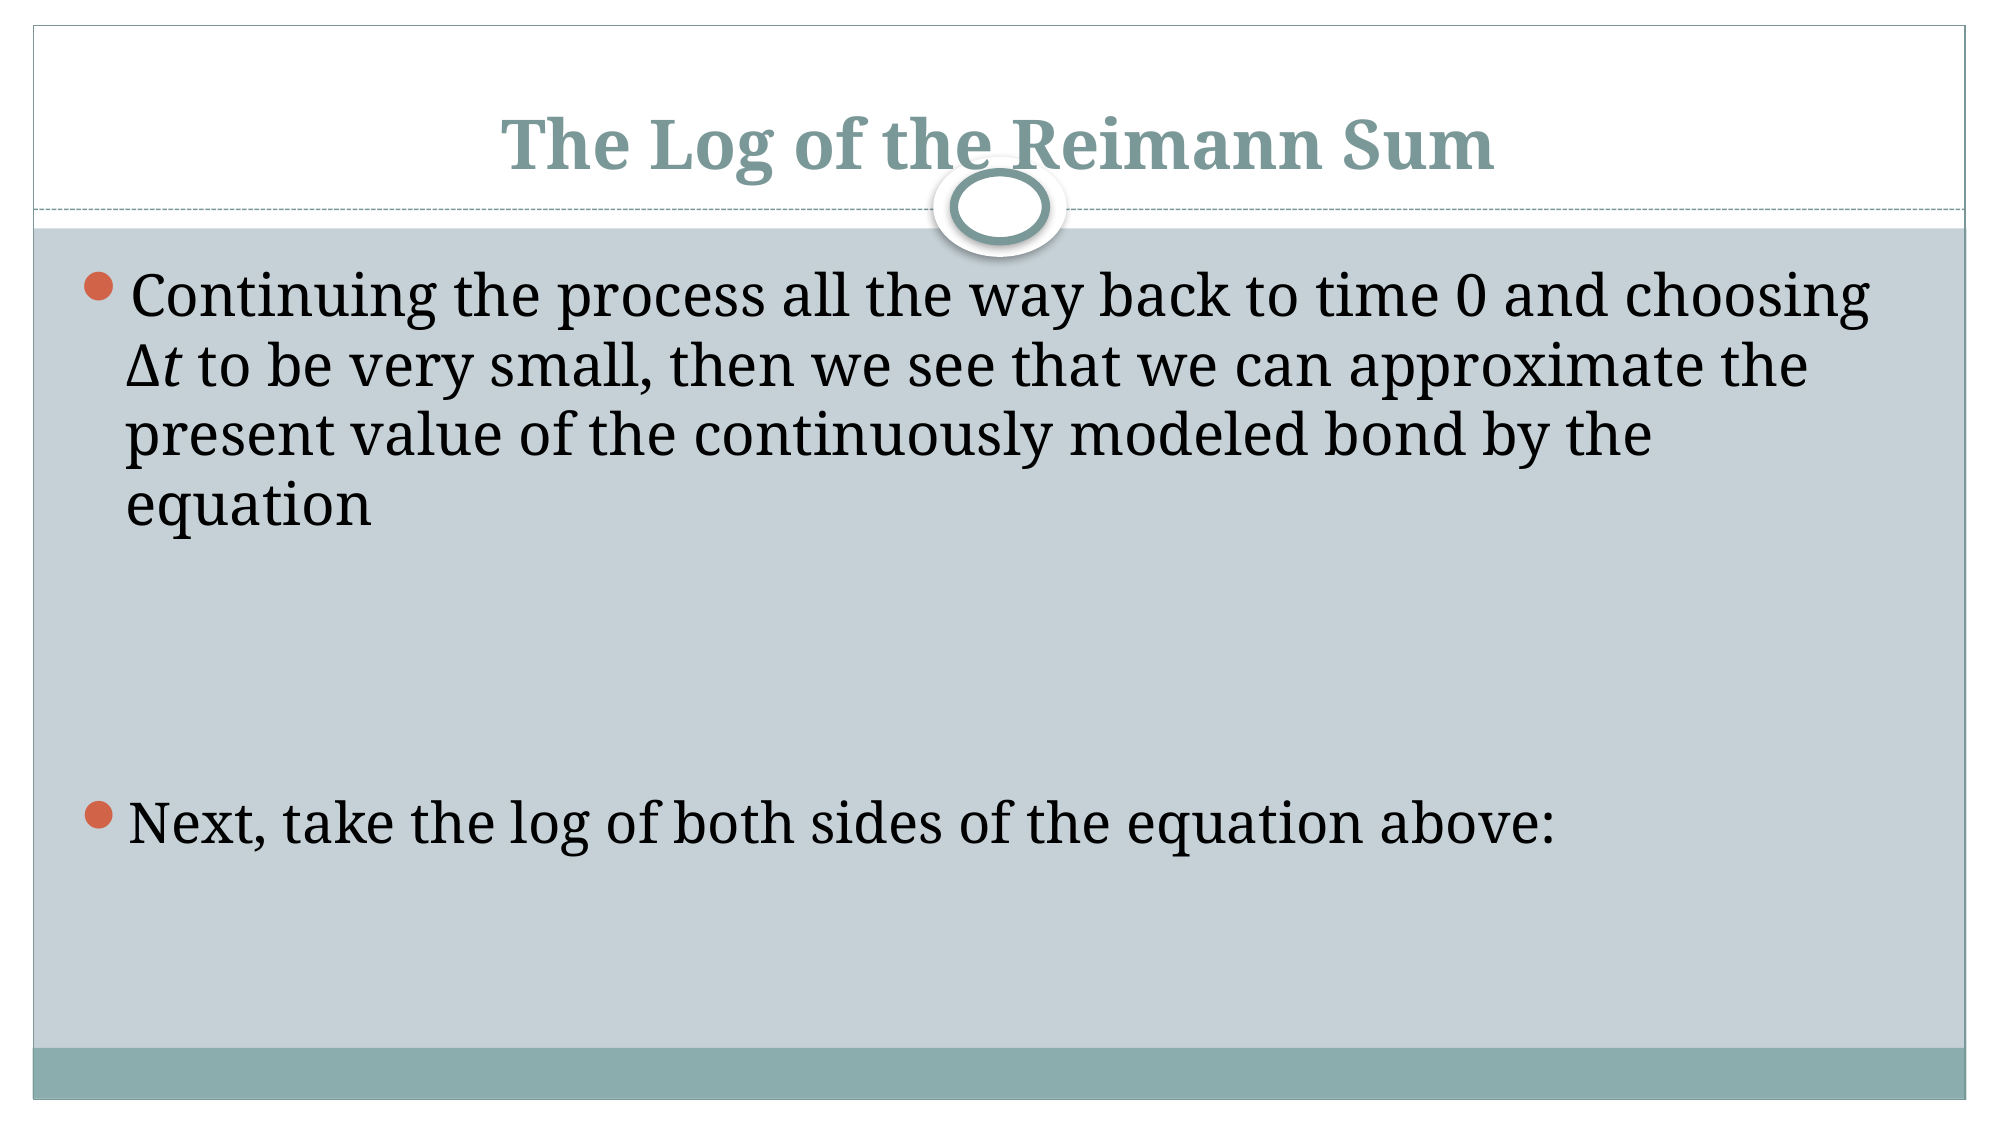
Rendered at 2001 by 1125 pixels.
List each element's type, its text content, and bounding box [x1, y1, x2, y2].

title The Log of the Reimann Sum [66, 37, 1933, 191]
